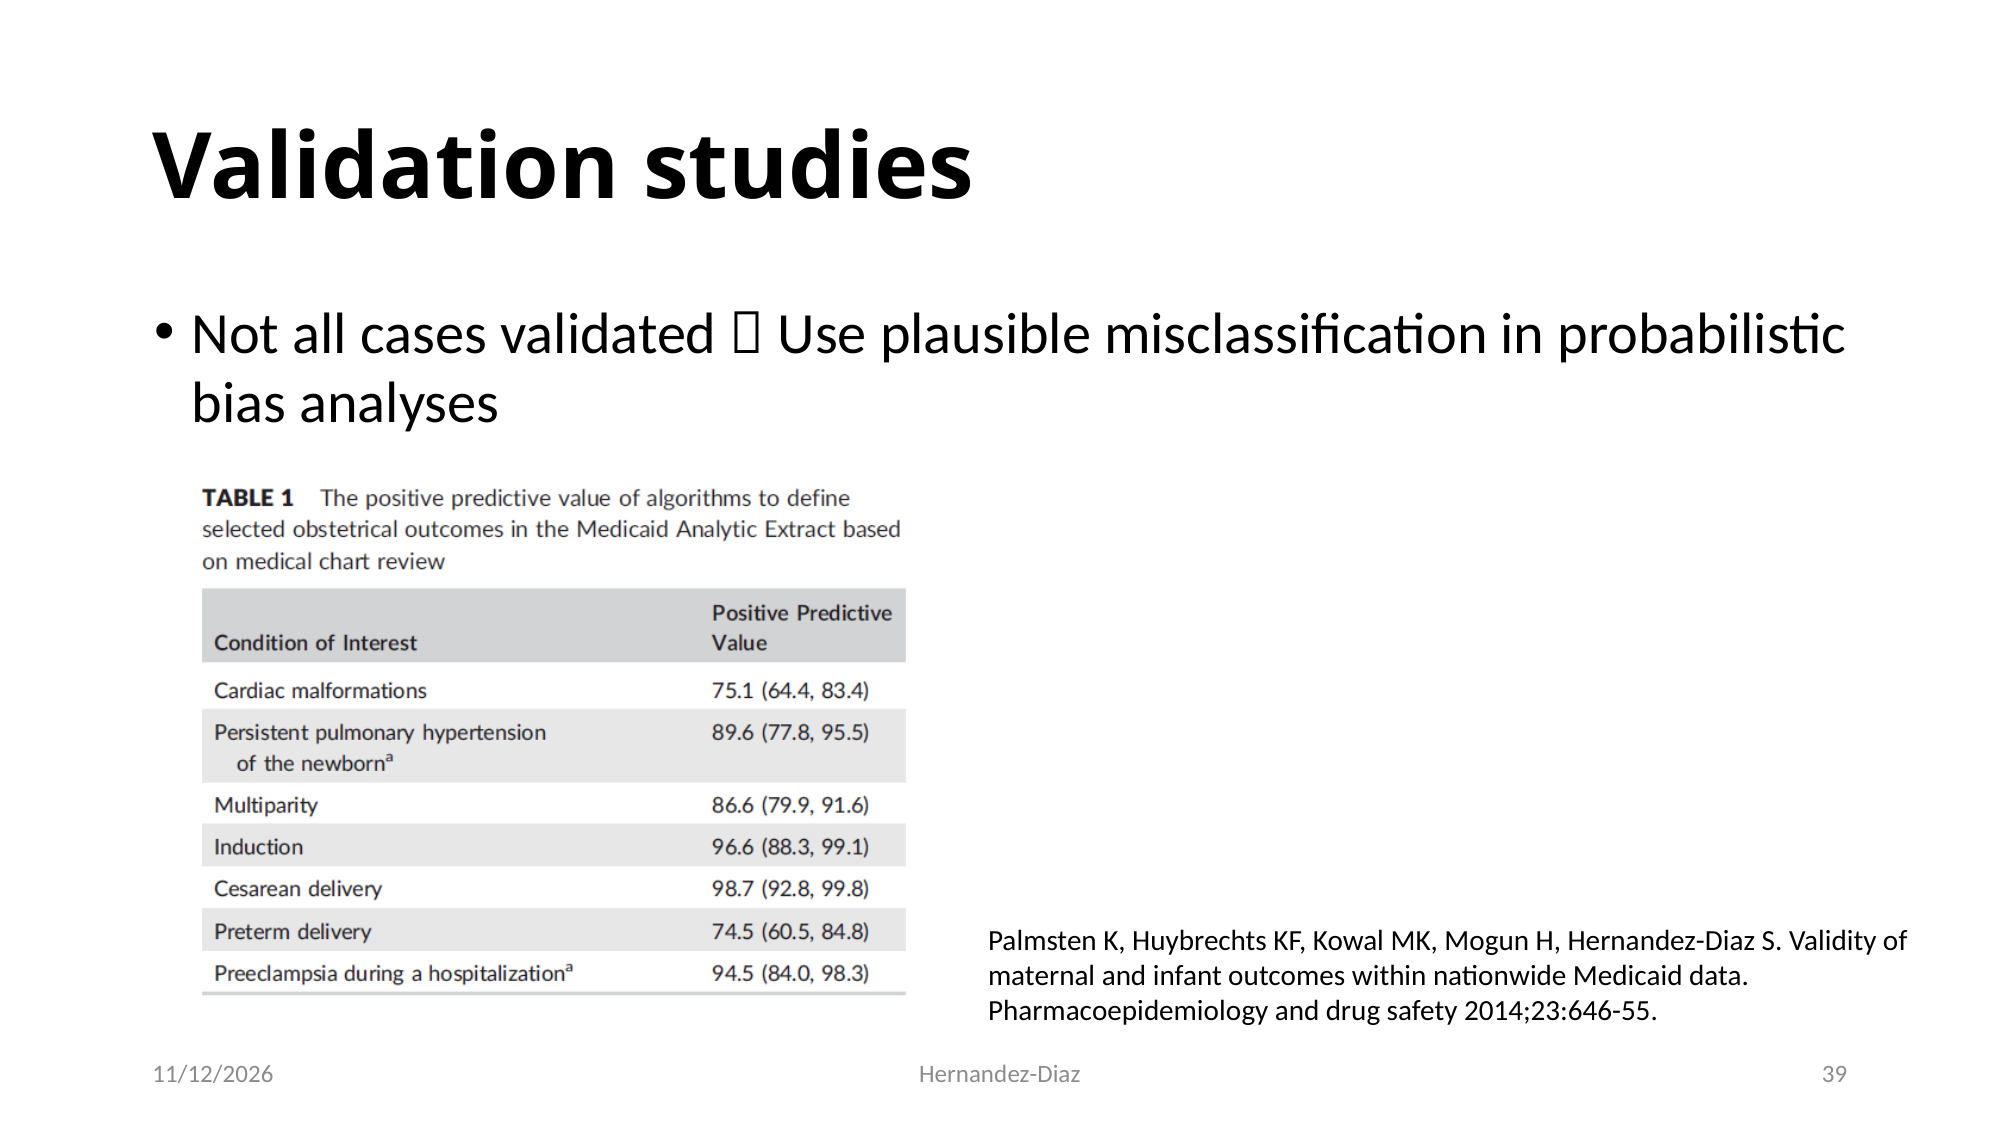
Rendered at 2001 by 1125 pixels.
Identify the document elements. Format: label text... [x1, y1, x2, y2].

picture [195, 487, 925, 1012]
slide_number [137, 1042, 588, 1103]
slide_number 39 [1412, 1042, 1863, 1103]
text_box Not all cases validated  Use plausible misclassification in probabilistic bias analyses [139, 287, 1879, 1000]
text_box Palmsten K, Huybrechts KF, Kowal MK, Mogun H, Hernandez-Diaz S. Validity of maternal and infant outcomes within nationwide Medicaid data. Pharmacoepidemiology and drug safety 2014;23:646-55. [973, 913, 1927, 1034]
title Validation studies [137, 59, 1863, 278]
footer Hernandez-Diaz [662, 1042, 1338, 1103]
